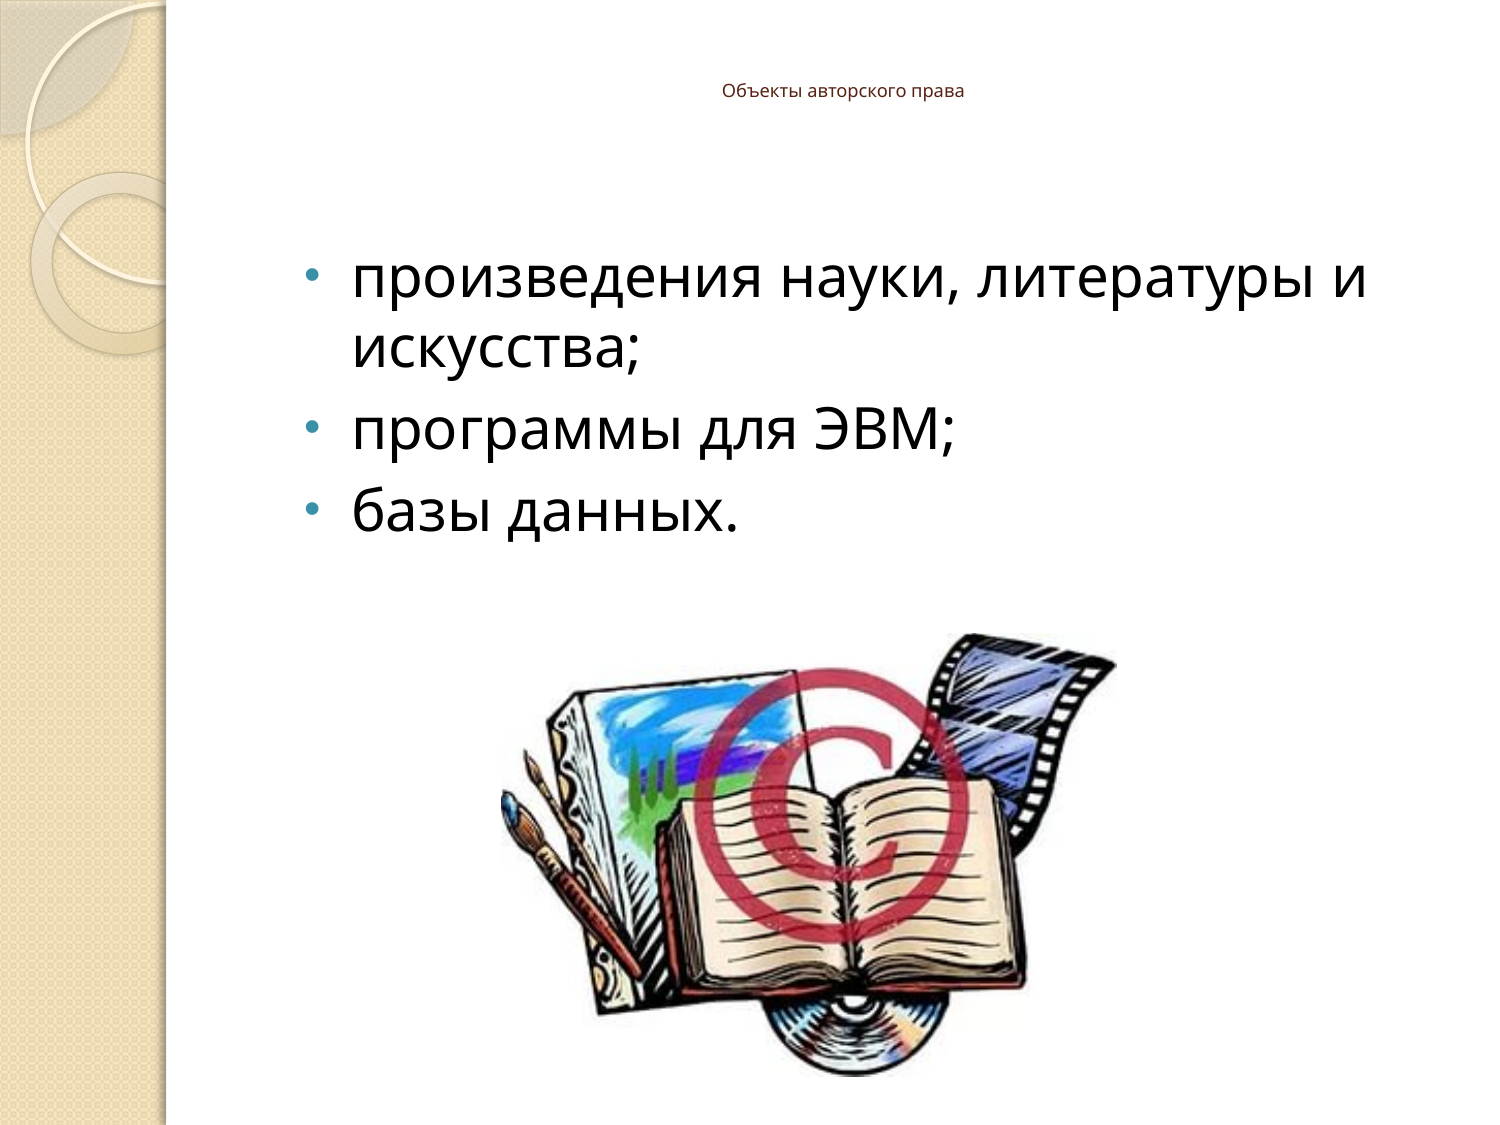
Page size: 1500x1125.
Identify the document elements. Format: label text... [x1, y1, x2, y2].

list произведения науки, литературы и искусства; программы для ЭВМ; базы данных. [289, 231, 1388, 634]
title Объекты авторского права [182, 30, 1500, 149]
picture [501, 633, 1117, 1077]
